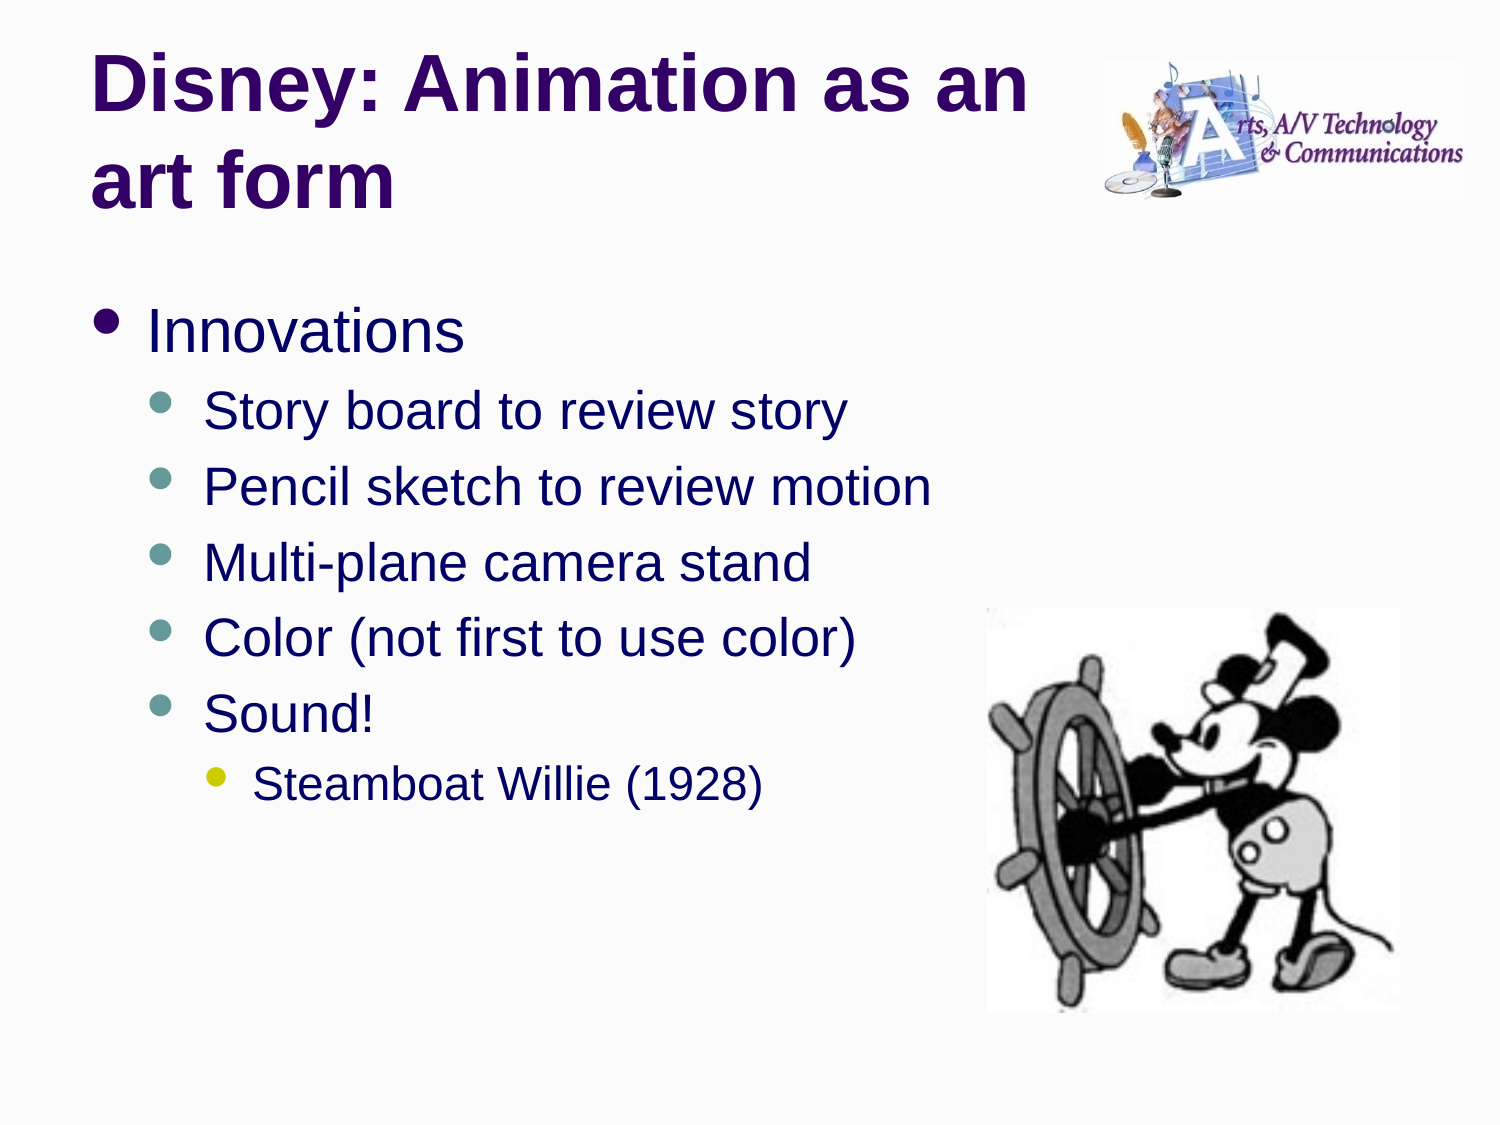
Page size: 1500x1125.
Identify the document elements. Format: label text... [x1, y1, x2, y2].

picture [1103, 62, 1463, 200]
title Disney: Animation as an art form [74, 19, 1101, 233]
picture [987, 608, 1401, 1013]
list Innovations Story board to review story Pencil sketch to review motion Multi-plane camera stand Color (not first to use color) Sound! Steamboat Willie (1928) [74, 281, 1426, 1006]
